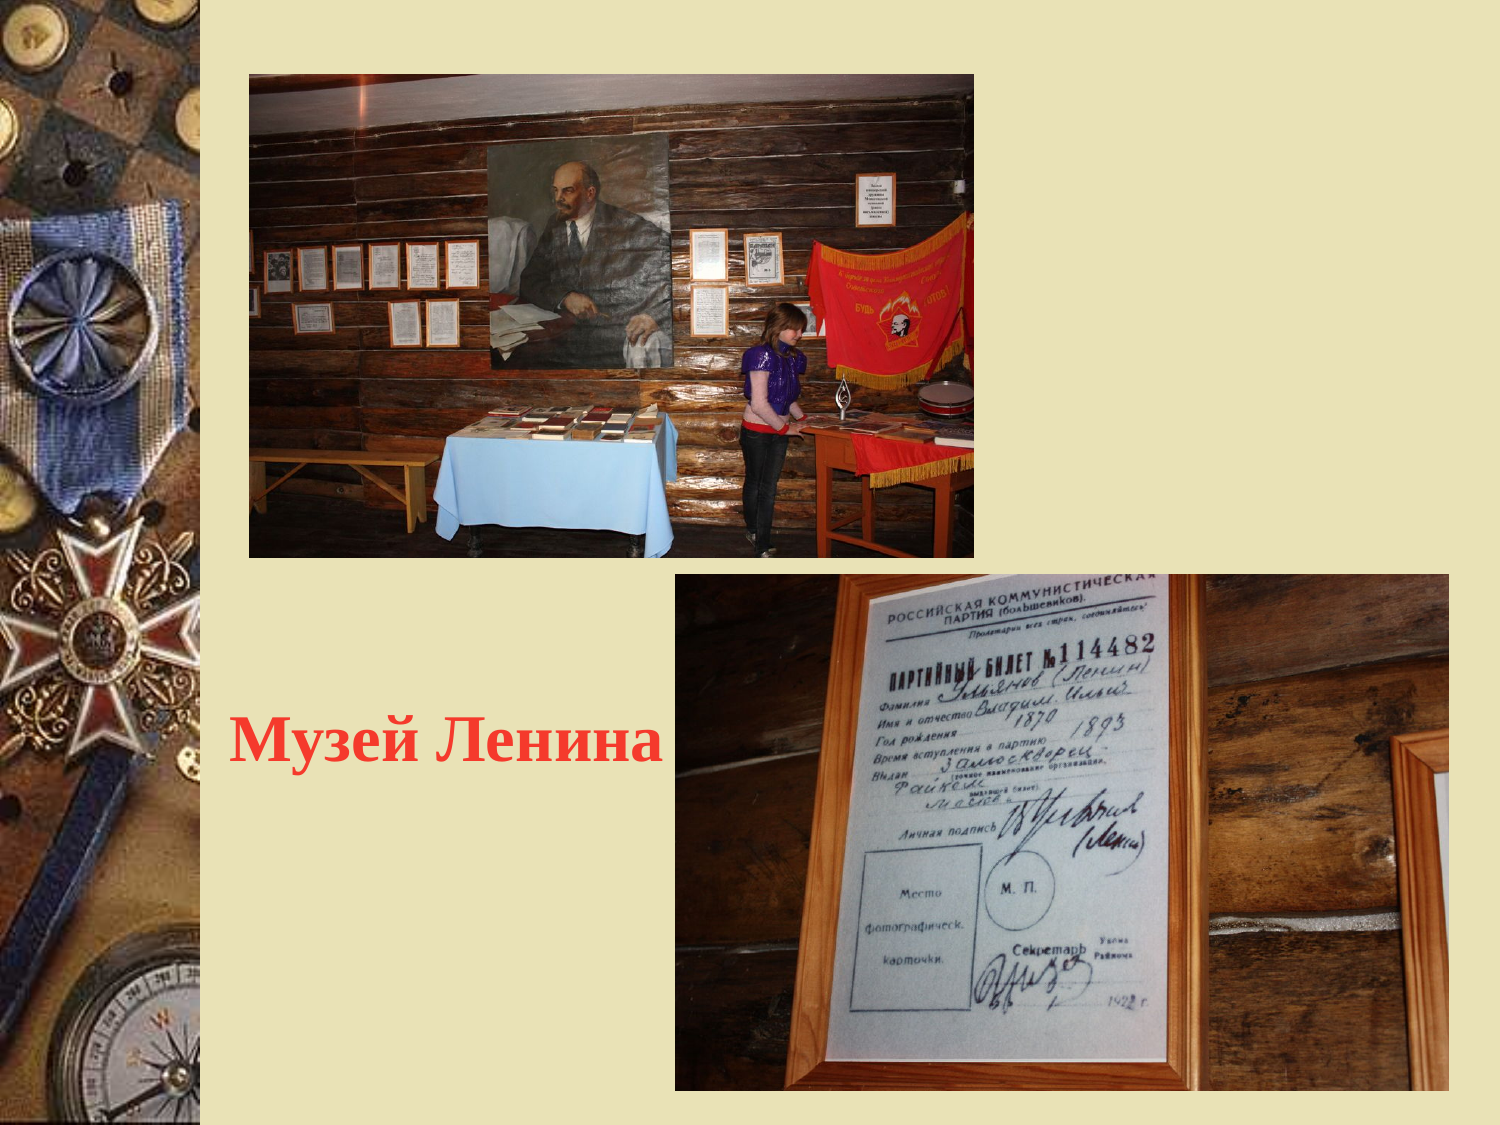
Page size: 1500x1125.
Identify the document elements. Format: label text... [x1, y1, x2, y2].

picture [0, 0, 200, 1125]
picture [674, 574, 1449, 1091]
text_box Музей Ленина [214, 687, 669, 783]
picture [249, 74, 974, 558]
